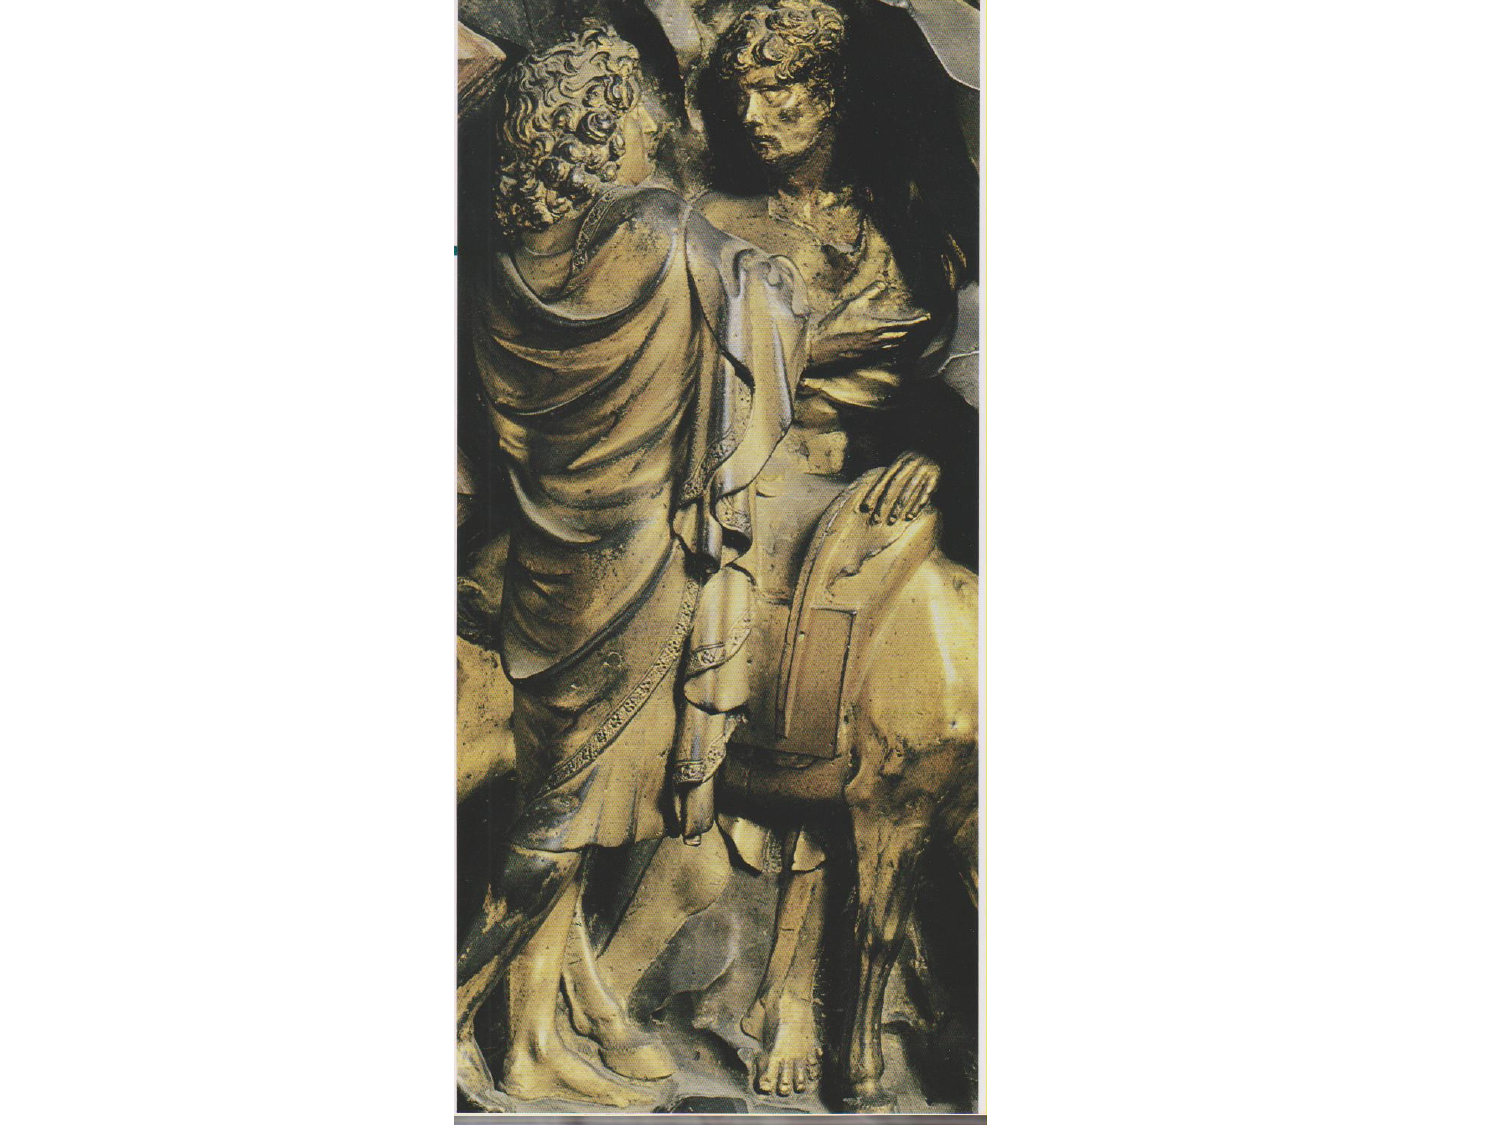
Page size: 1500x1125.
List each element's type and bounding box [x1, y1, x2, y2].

list [454, 0, 987, 1125]
